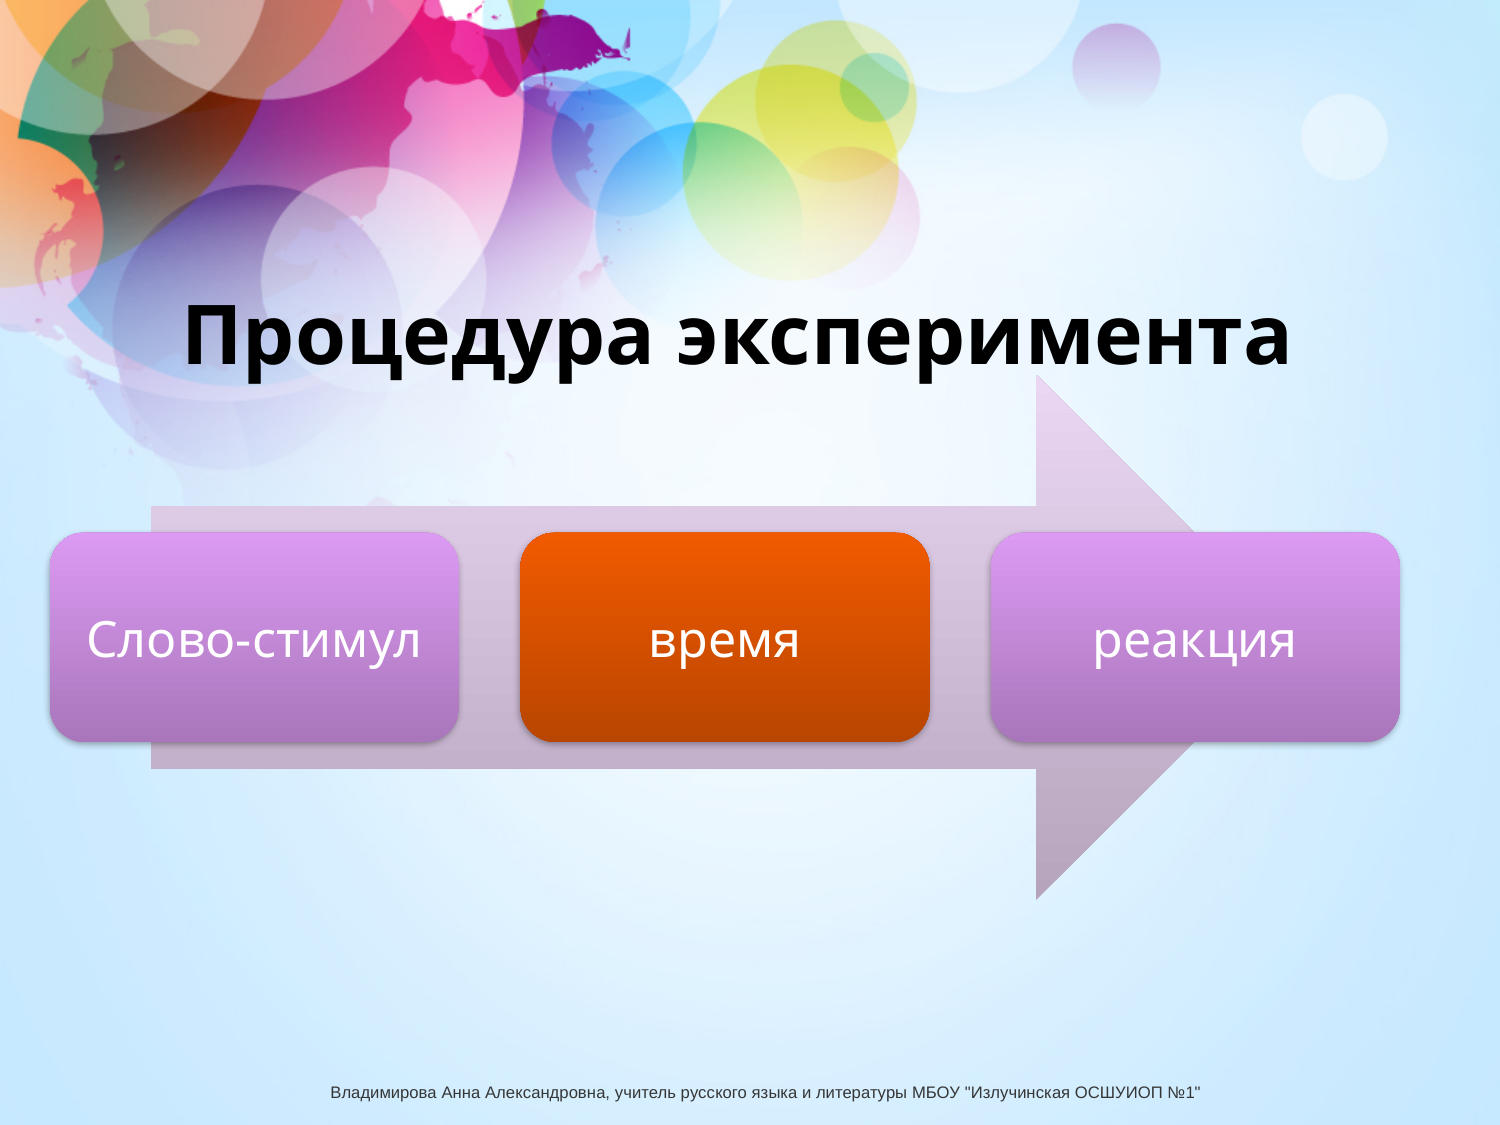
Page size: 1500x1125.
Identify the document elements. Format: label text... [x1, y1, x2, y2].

picture [0, 0, 1500, 1125]
text_box Владимирова Анна Александровна, учитель русского языка и литературы МБОУ "Излучинская ОСШУИОП №1" [74, 1074, 1458, 1125]
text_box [49, 374, 1401, 901]
title Процедура эксперимента [137, 262, 1338, 373]
